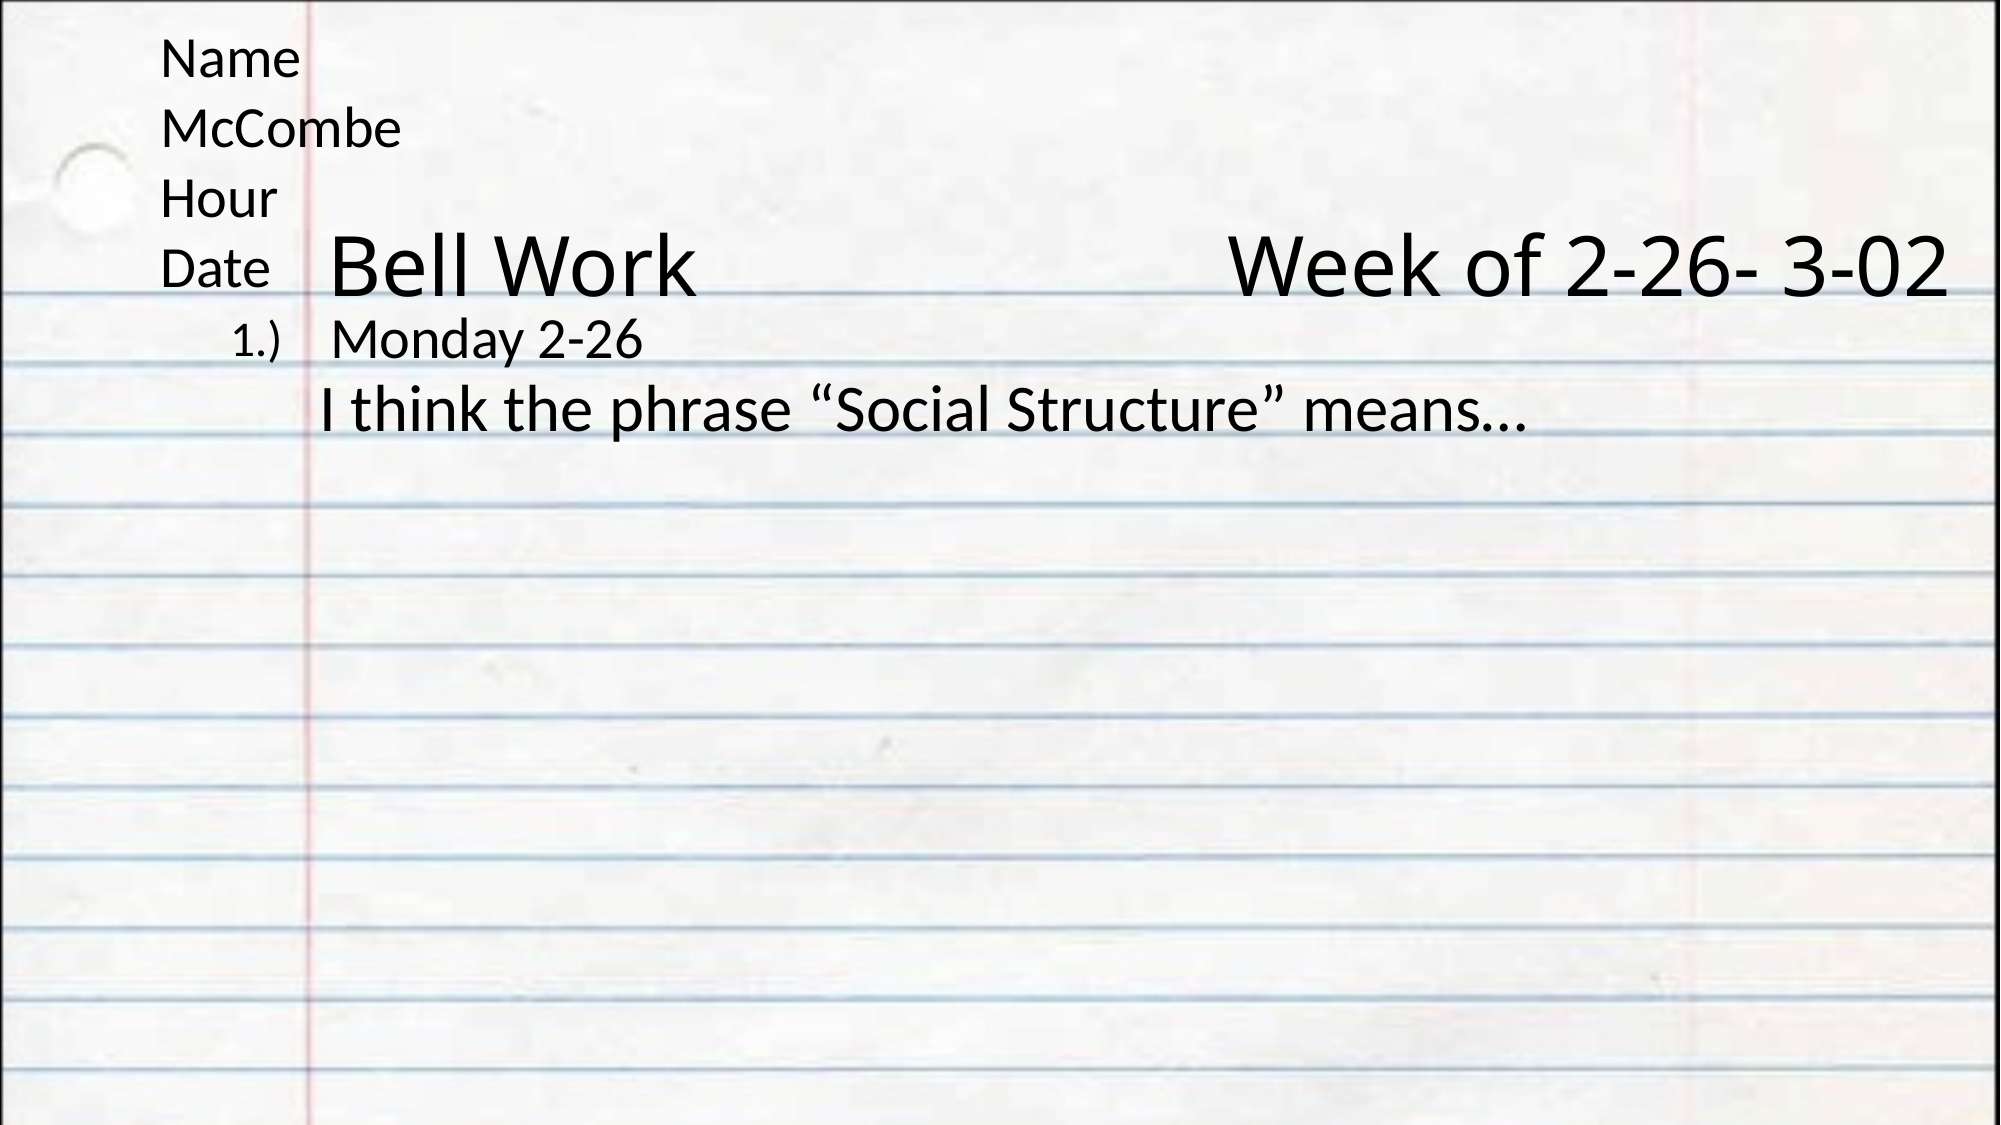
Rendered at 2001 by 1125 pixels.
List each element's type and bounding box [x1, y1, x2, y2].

list [0, 0, 2000, 1125]
